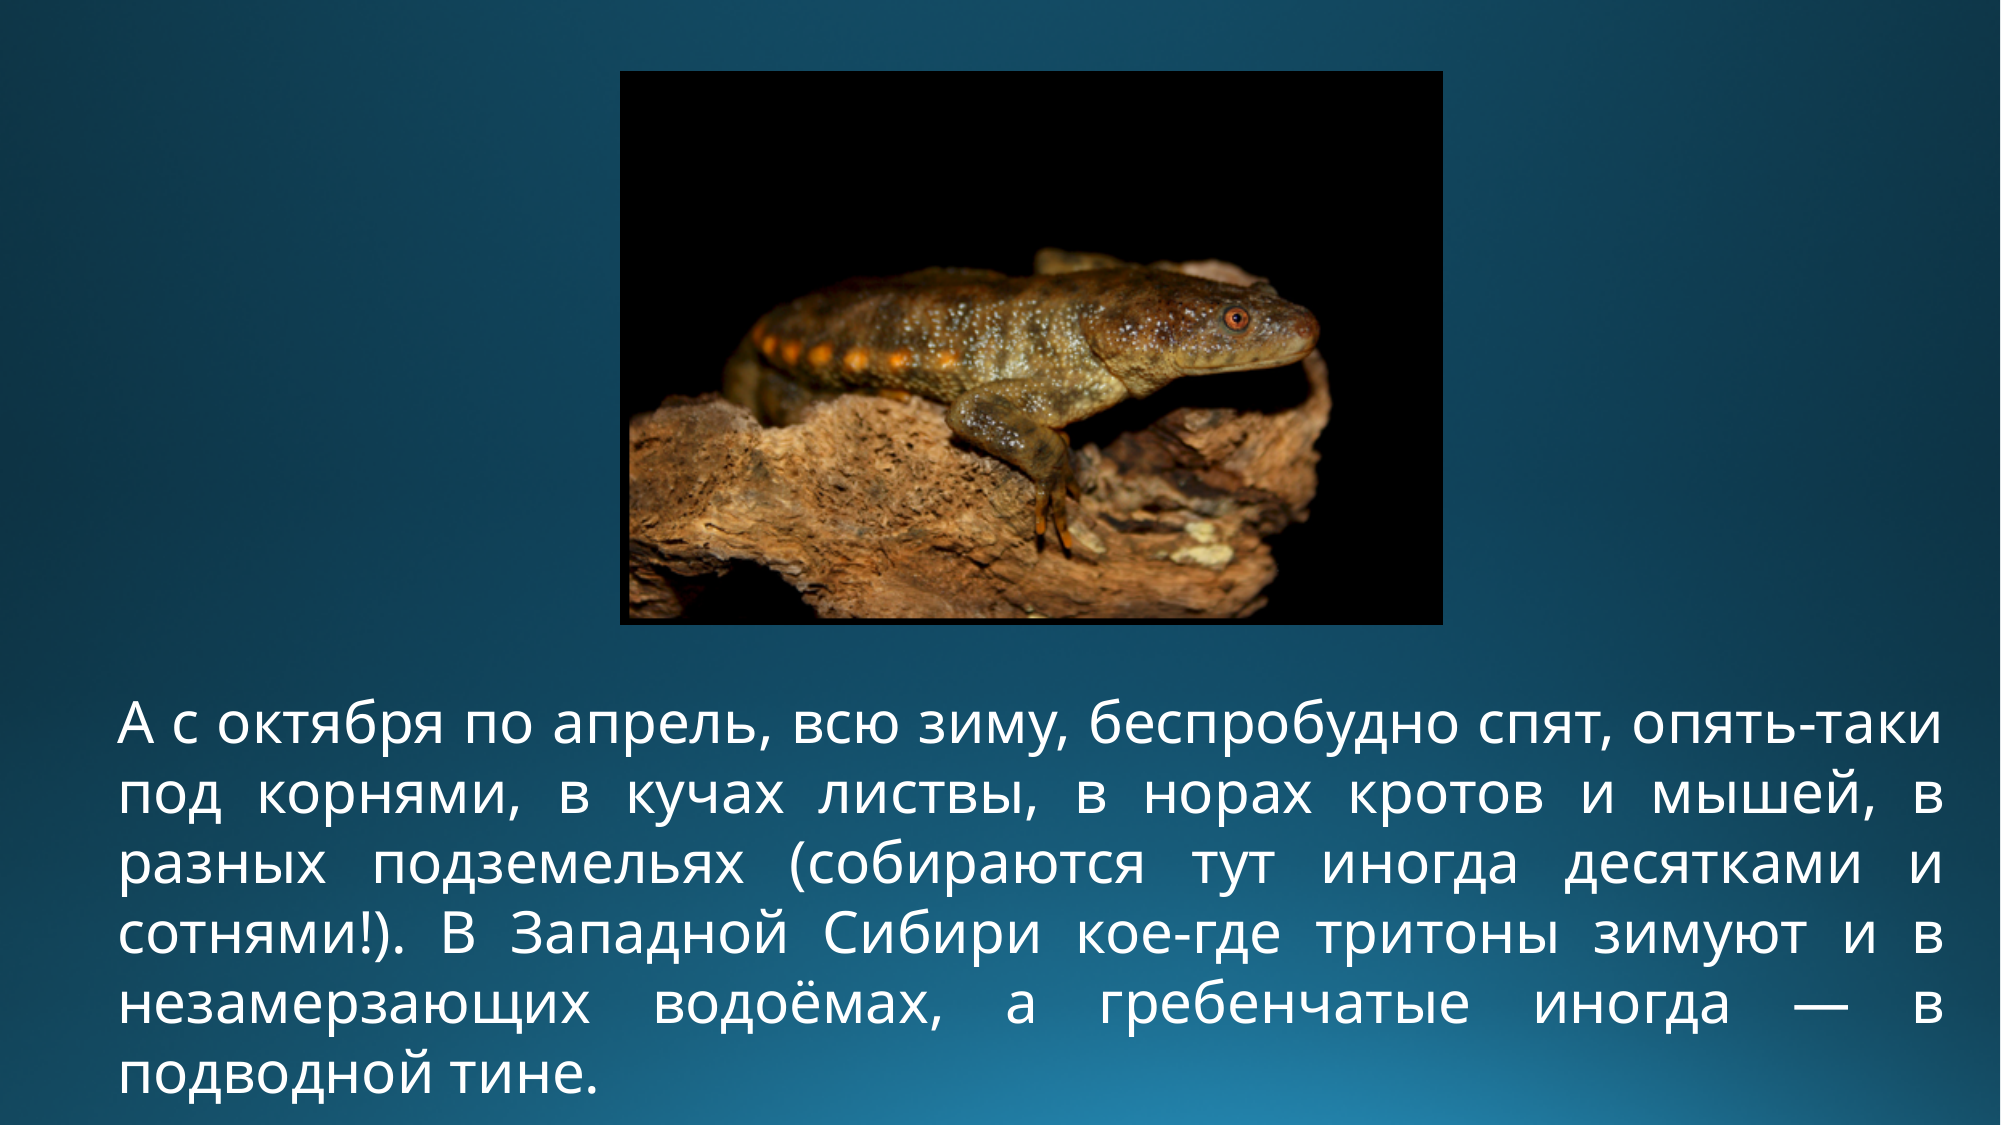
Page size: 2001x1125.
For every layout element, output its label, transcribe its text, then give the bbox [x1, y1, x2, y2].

picture [0, 0, 2001, 1125]
text_box А с октября по апрель, всю зиму, беспробудно спят, опять-таки под корнями, в кучах листвы, в норах кротов и мышей, в разных подземельях (собираются тут иногда десятками и сотнями!). В Запад­ной Сибири кое-где тритоны зимуют и в незамерзающих водоёмах, а гребенчатые иногда — в подводной тине. [102, 677, 1961, 1113]
